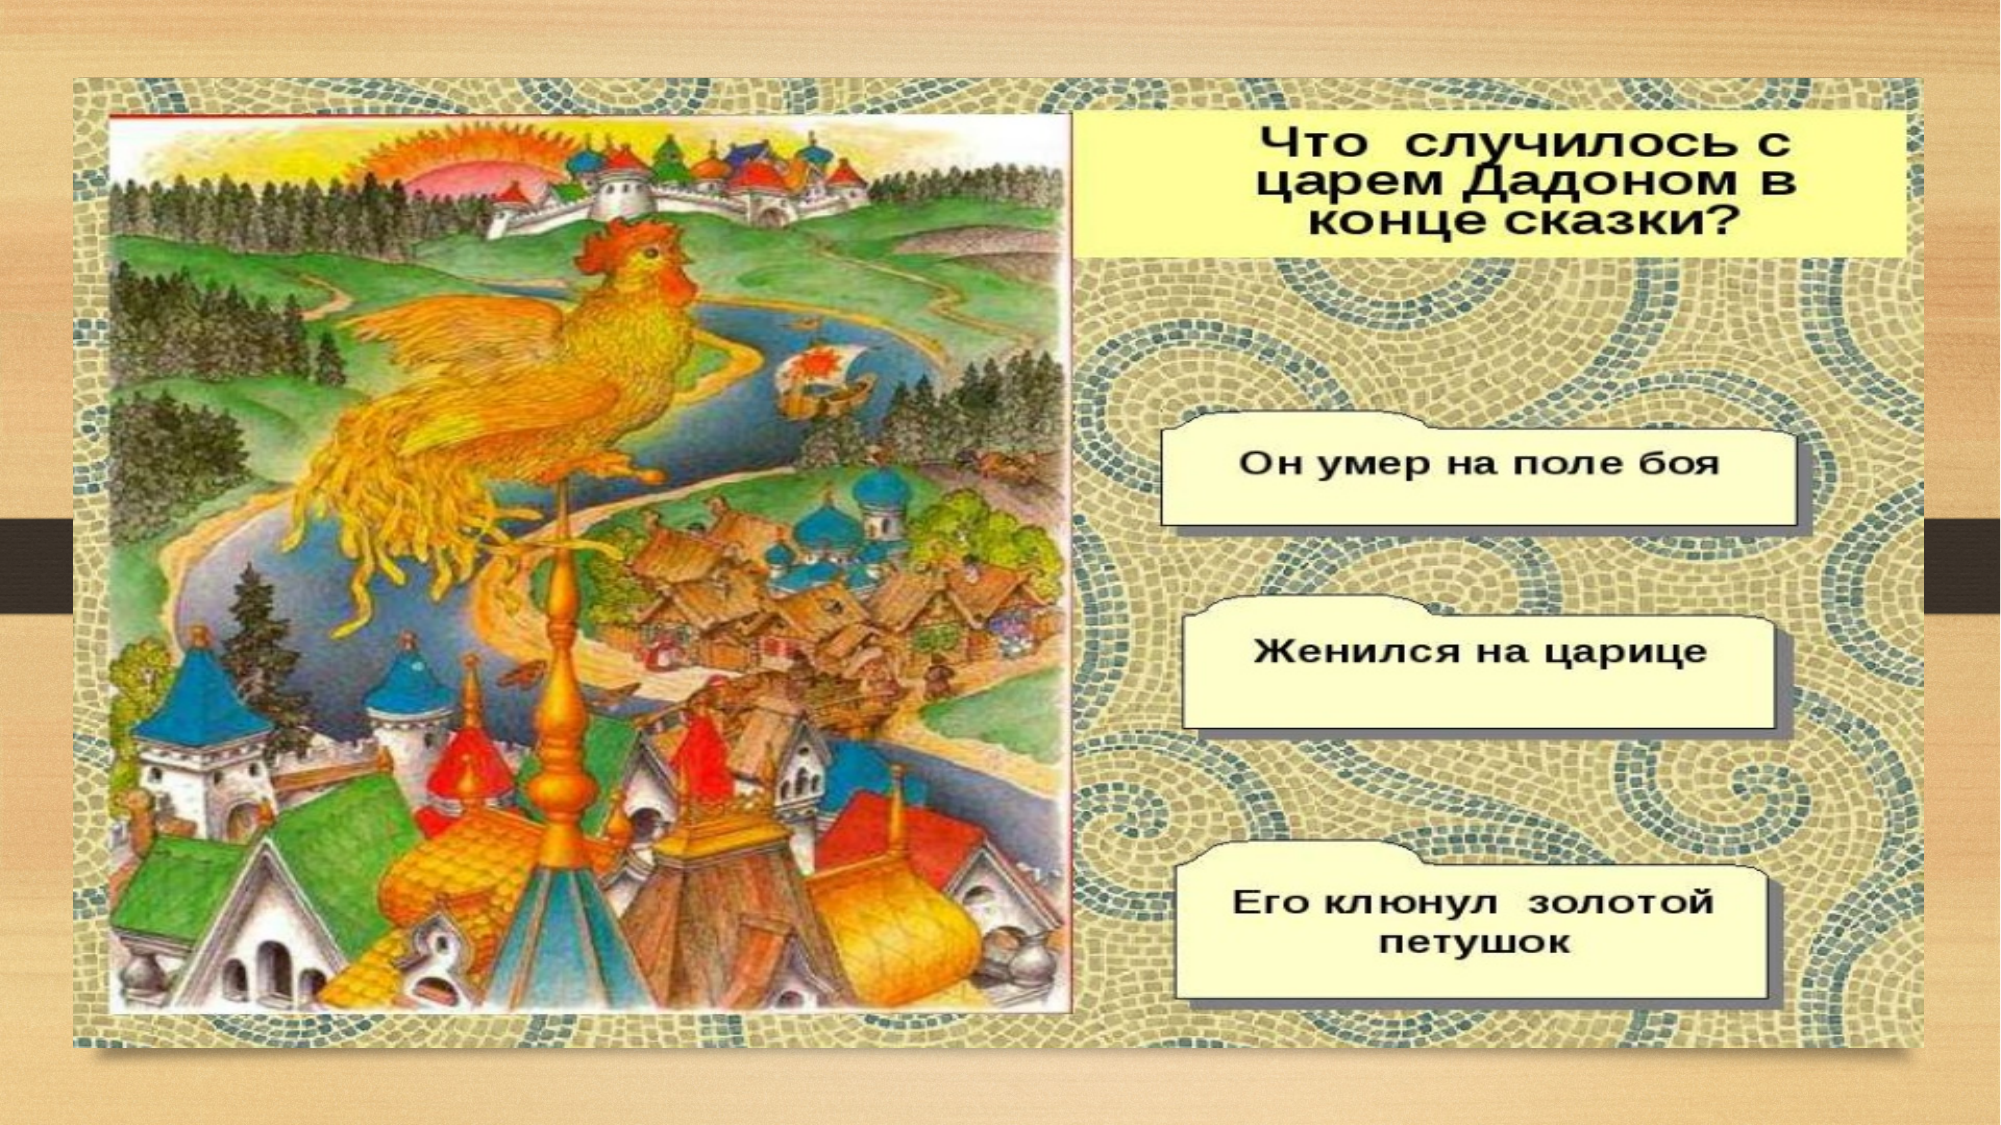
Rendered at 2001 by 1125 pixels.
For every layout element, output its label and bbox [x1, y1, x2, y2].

picture [0, 0, 2001, 1125]
list [73, 78, 1924, 1048]
